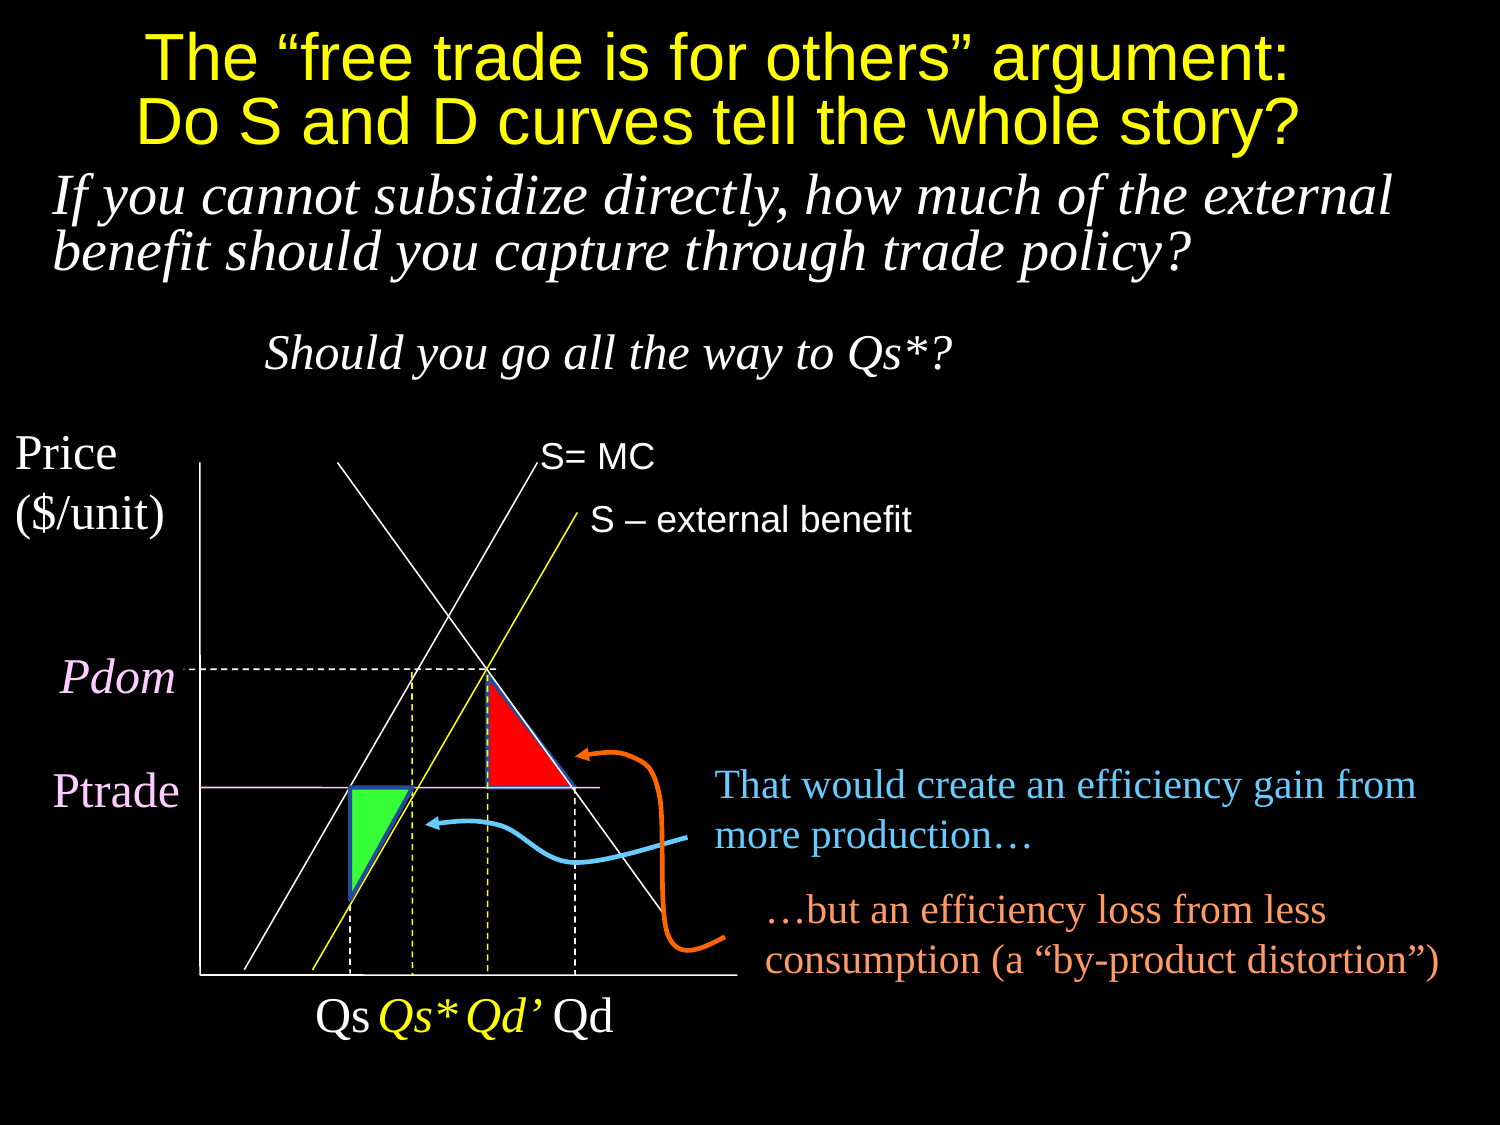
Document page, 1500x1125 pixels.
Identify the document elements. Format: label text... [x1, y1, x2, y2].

text_box Qs [300, 974, 362, 1050]
text_box That would create an efficiency gain from more production… [699, 749, 1450, 865]
text_box Price ($/unit) [0, 412, 180, 548]
text_box Qs* [362, 974, 450, 1050]
title The “free trade is for others” argument: Do S and D curves tell the whole story? [0, 0, 1438, 188]
text_box Pdom [44, 636, 192, 712]
text_box Qd [558, 974, 629, 1050]
text_box Should you go all the way to Qs*? [249, 312, 1000, 388]
text_box [574, 748, 726, 951]
text_box [663, 836, 688, 845]
text_box Qd’ [450, 974, 558, 1050]
text_box S= MC [524, 424, 750, 485]
text_box Ptrade [37, 749, 196, 825]
text_box [425, 817, 651, 863]
text_box [347, 785, 415, 903]
text_box If you cannot subsidize directly, how much of the external benefit should you capture through trade policy? [37, 162, 1500, 290]
text_box [485, 673, 577, 787]
text_box S – external benefit [574, 487, 938, 548]
text_box …but an efficiency loss from less consumption (a “by-product distortion”) [749, 874, 1500, 990]
